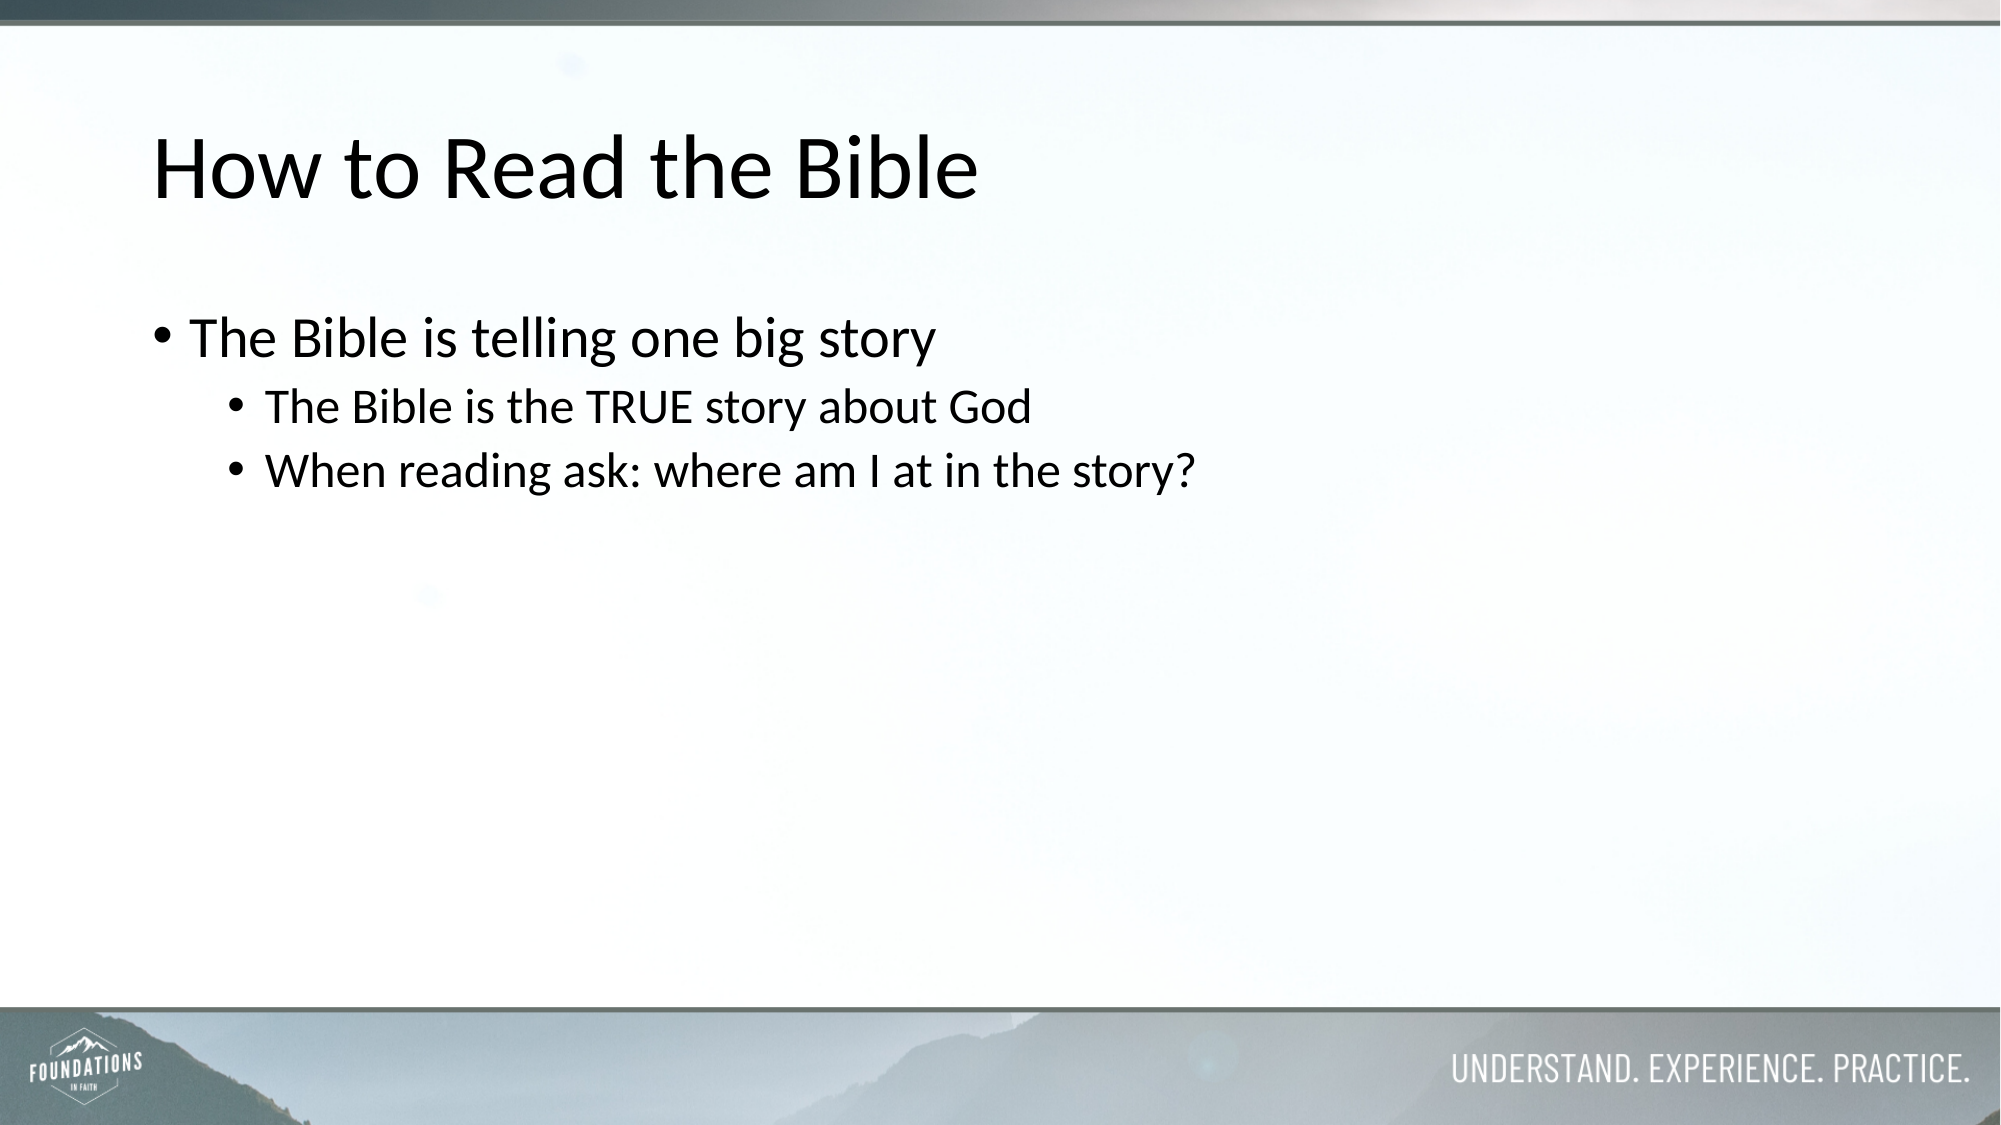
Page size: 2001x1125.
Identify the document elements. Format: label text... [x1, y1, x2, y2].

title How to Read the Bible [137, 59, 1863, 278]
list The Bible is telling one big story The Bible is the TRUE story about God When reading ask: where am I at in the story? [137, 299, 1863, 1014]
picture [0, 0, 2001, 1125]
